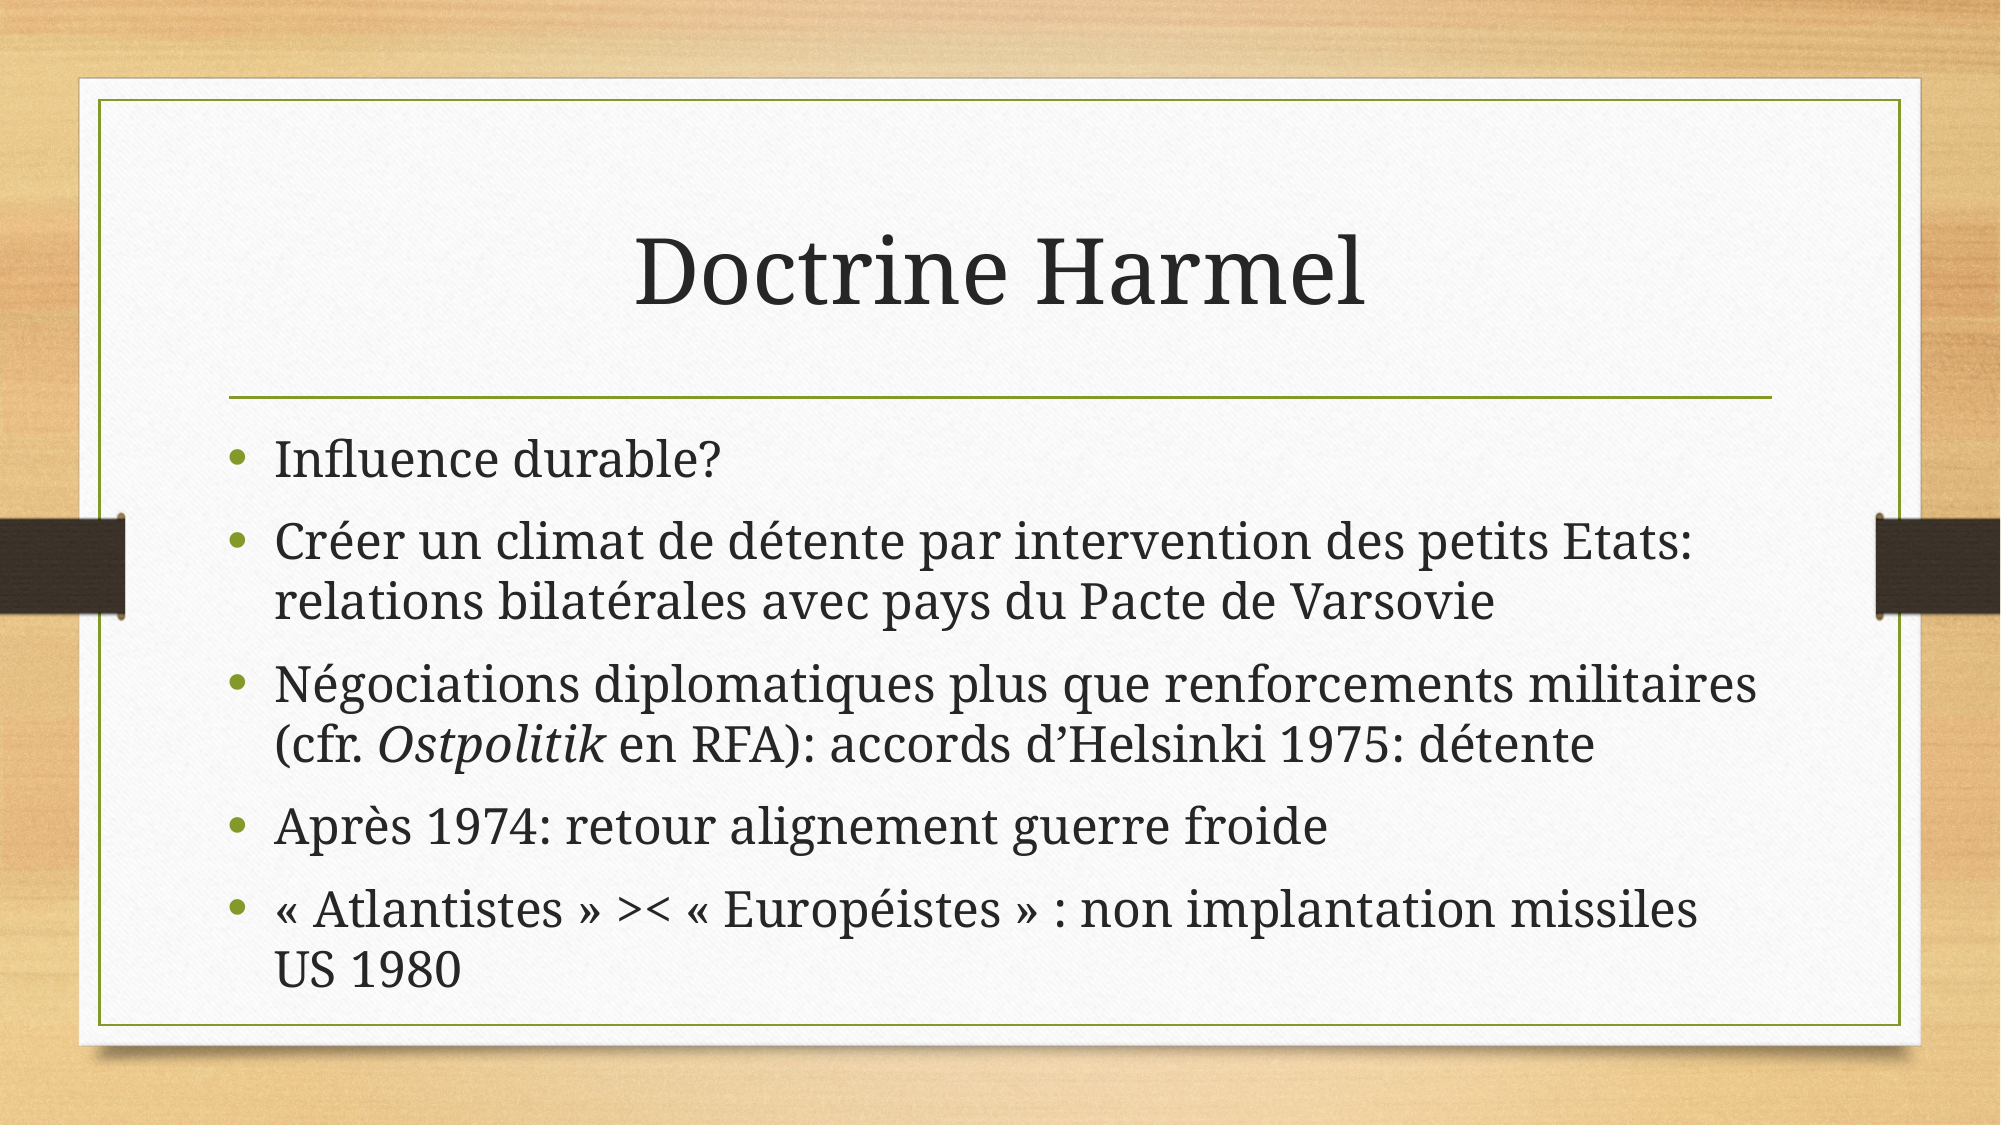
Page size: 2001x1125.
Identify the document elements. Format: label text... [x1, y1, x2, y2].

picture [0, 0, 2001, 1125]
list Influence durable? Créer un climat de détente par intervention des petits Etats: relations bilatérales avec pays du Pacte de Varsovie Négociations diplomatiques plus que renforcements militaires (cfr. Ostpolitik en RFA): accords d’Helsinki 1975: détente Après 1974: retour alignement guerre froide « Atlantistes » >< « Européistes » : non implantation missiles US 1980 [212, 419, 1788, 964]
title Doctrine Harmel [212, 161, 1788, 375]
